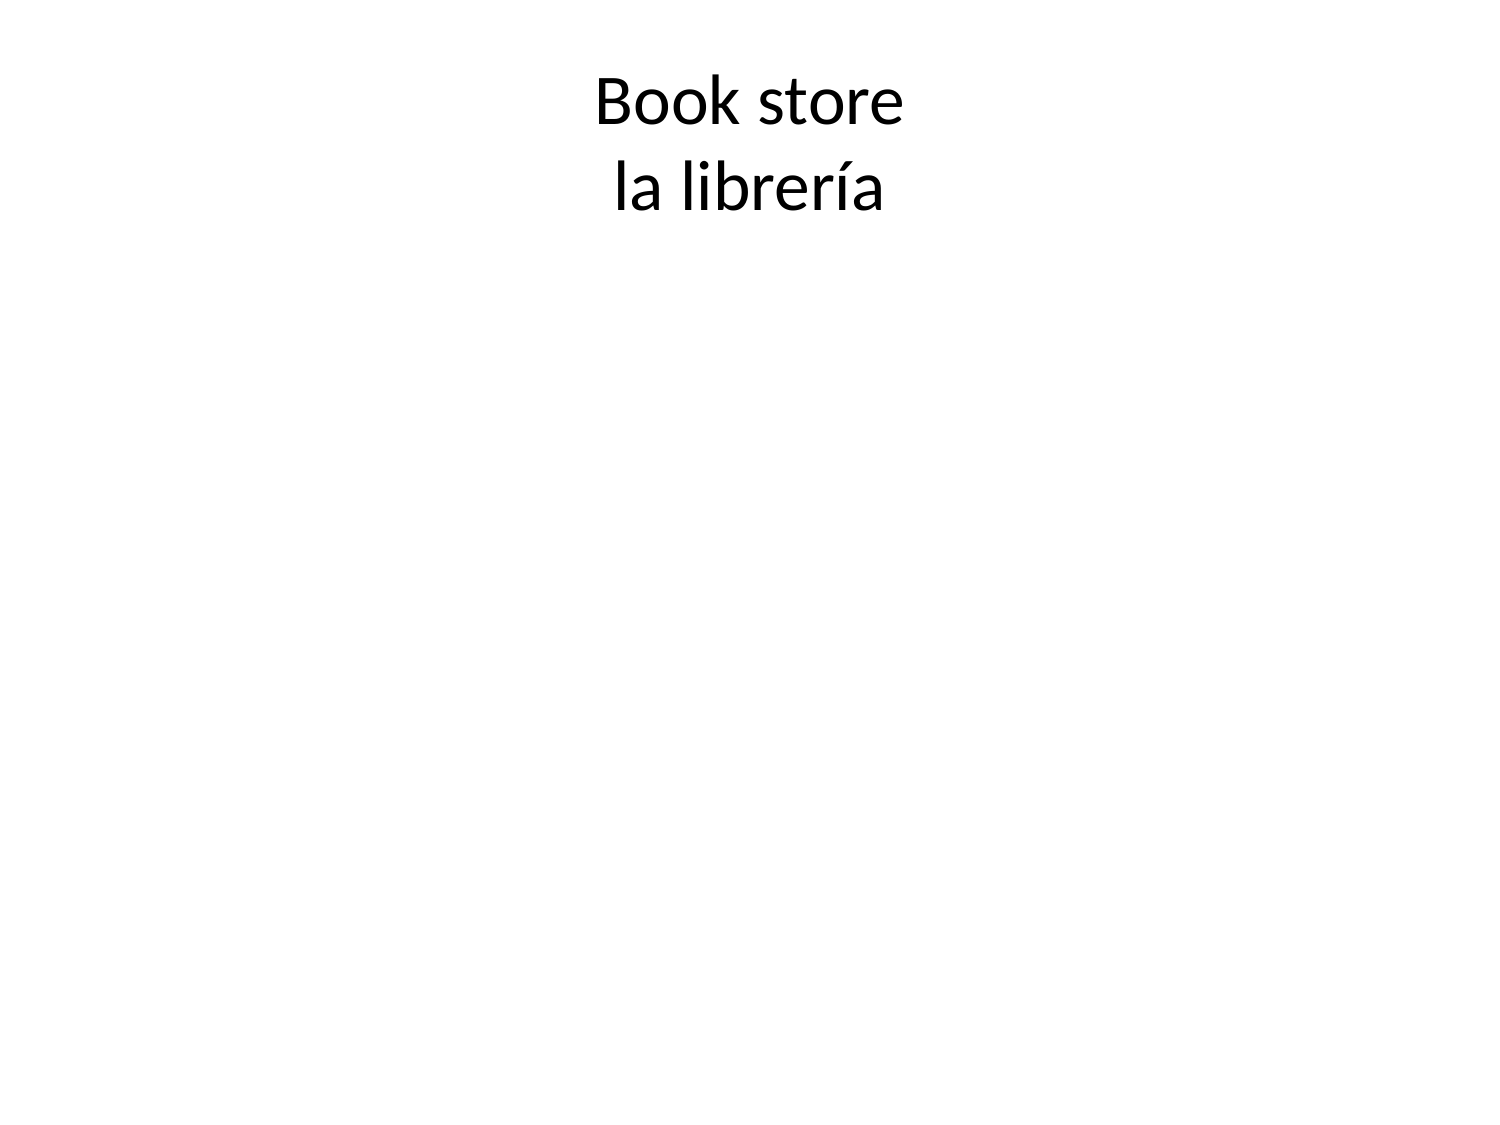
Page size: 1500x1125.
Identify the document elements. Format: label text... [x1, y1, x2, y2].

title Book store la librería [75, 45, 1425, 233]
